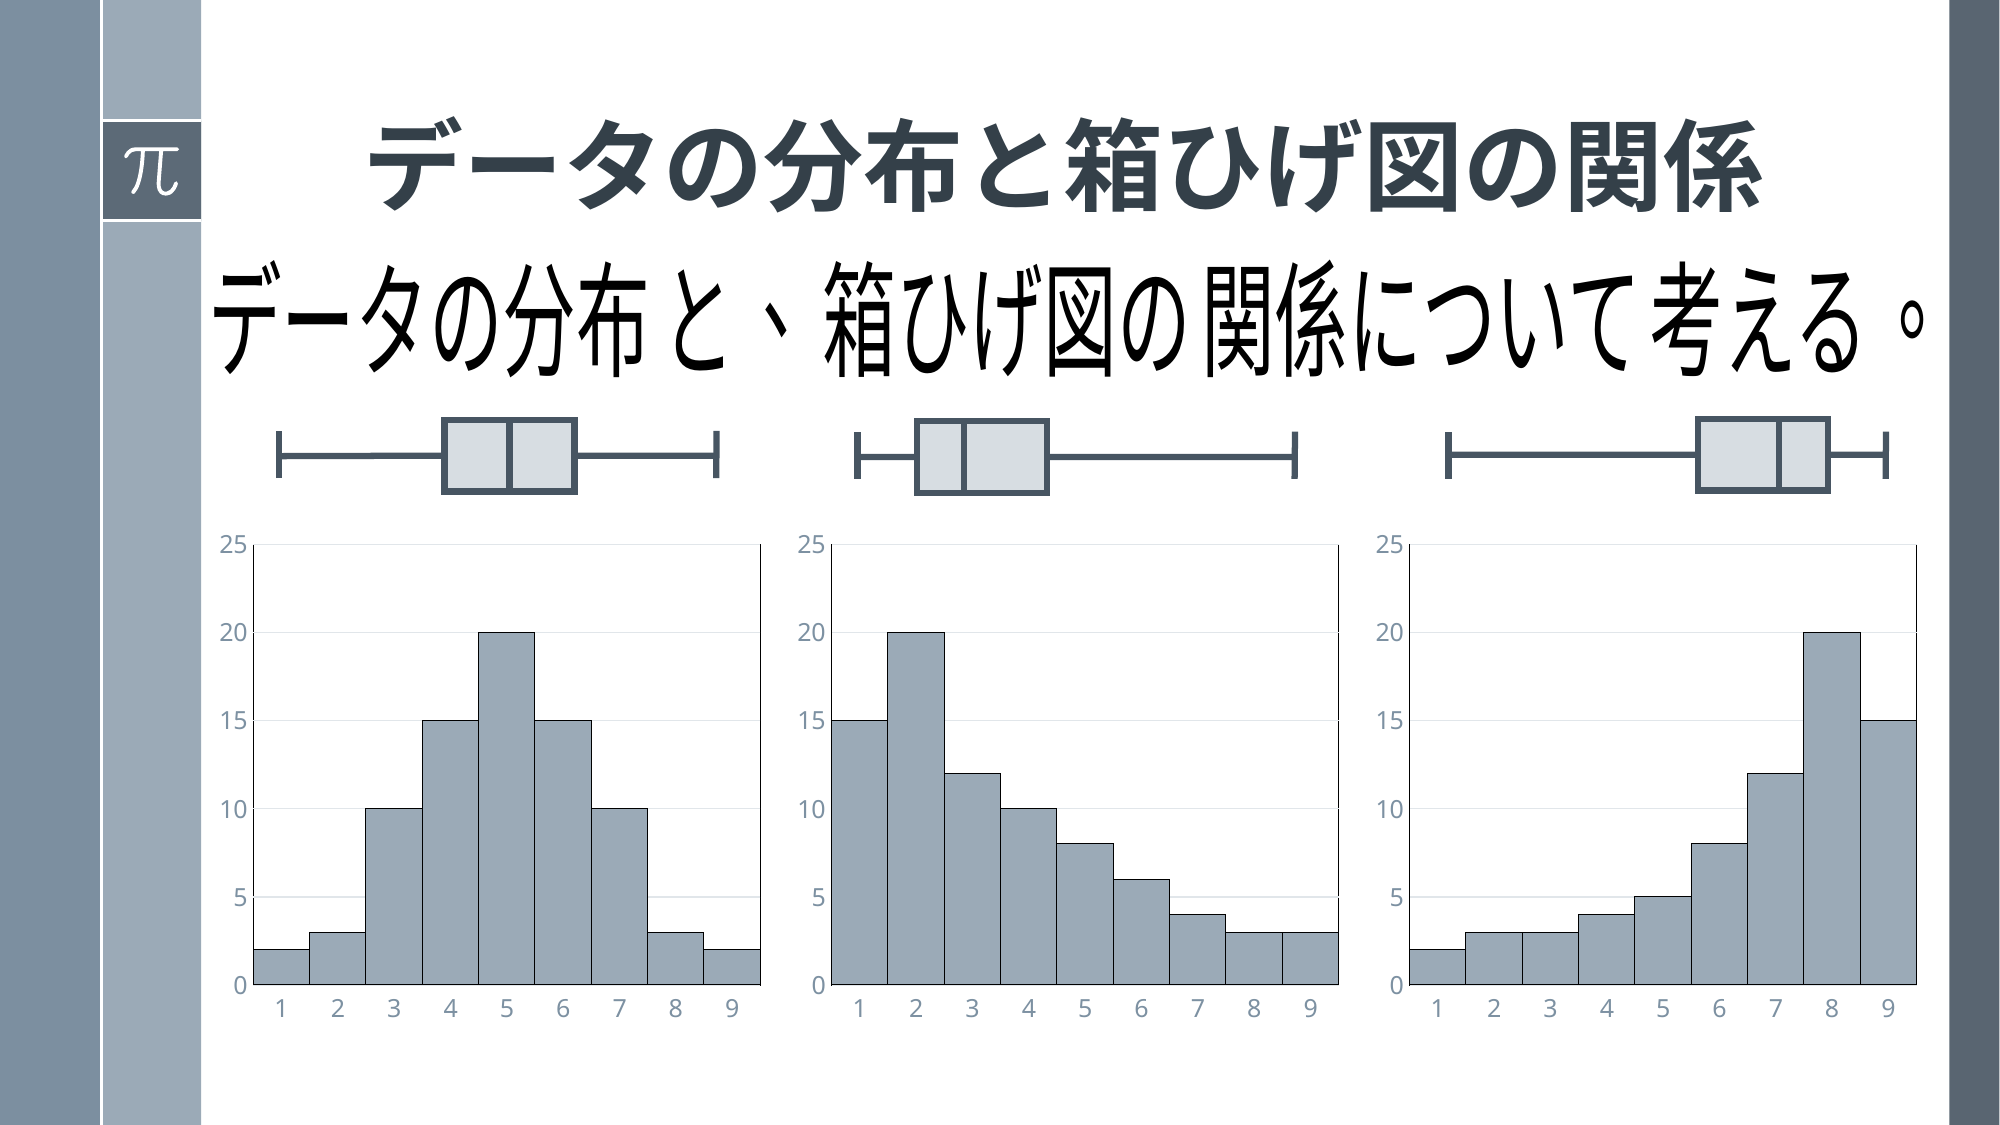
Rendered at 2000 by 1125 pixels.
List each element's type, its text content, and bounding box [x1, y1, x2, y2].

text_box [513, 419, 575, 492]
text_box [916, 420, 1048, 494]
chart [196, 526, 1950, 1065]
text_box [443, 419, 509, 492]
text_box [1697, 418, 1779, 491]
text_box [1782, 418, 1829, 491]
title データの分布と箱ひげ図の関係 [261, 29, 1867, 233]
